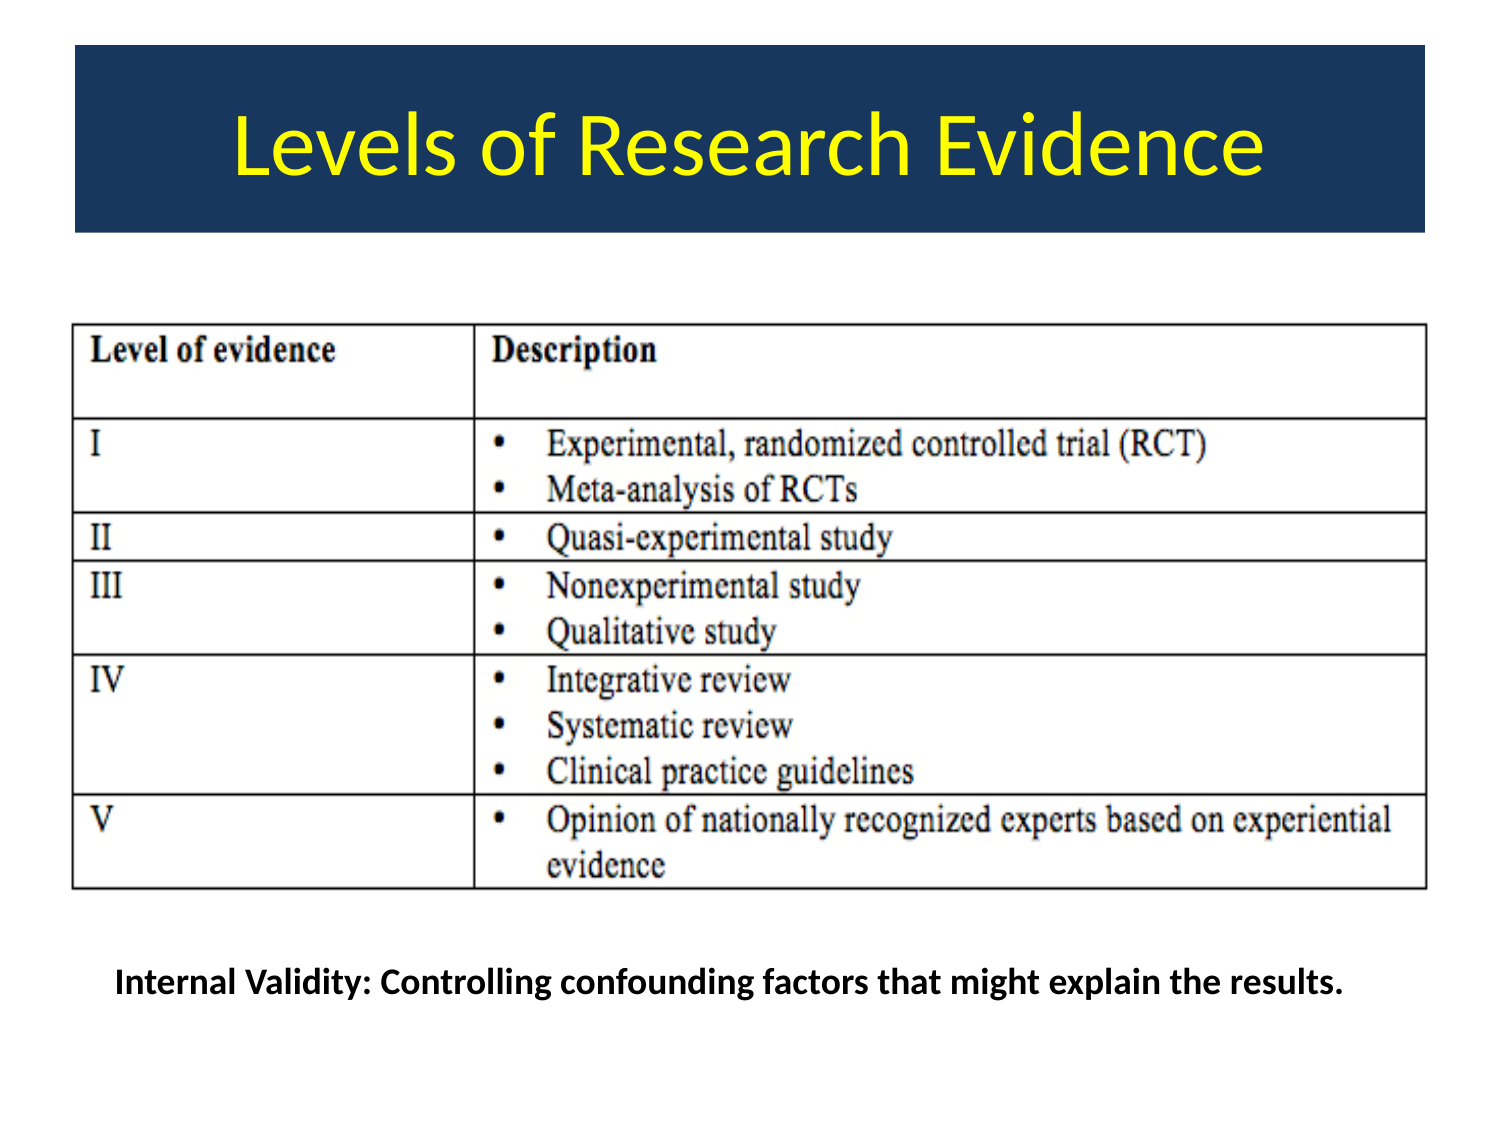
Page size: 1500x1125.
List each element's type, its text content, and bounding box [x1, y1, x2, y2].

title Levels of Research Evidence [75, 45, 1425, 233]
picture [62, 312, 1438, 901]
text_box Internal Validity: Controlling confounding factors that might explain the results. [99, 949, 1363, 1010]
